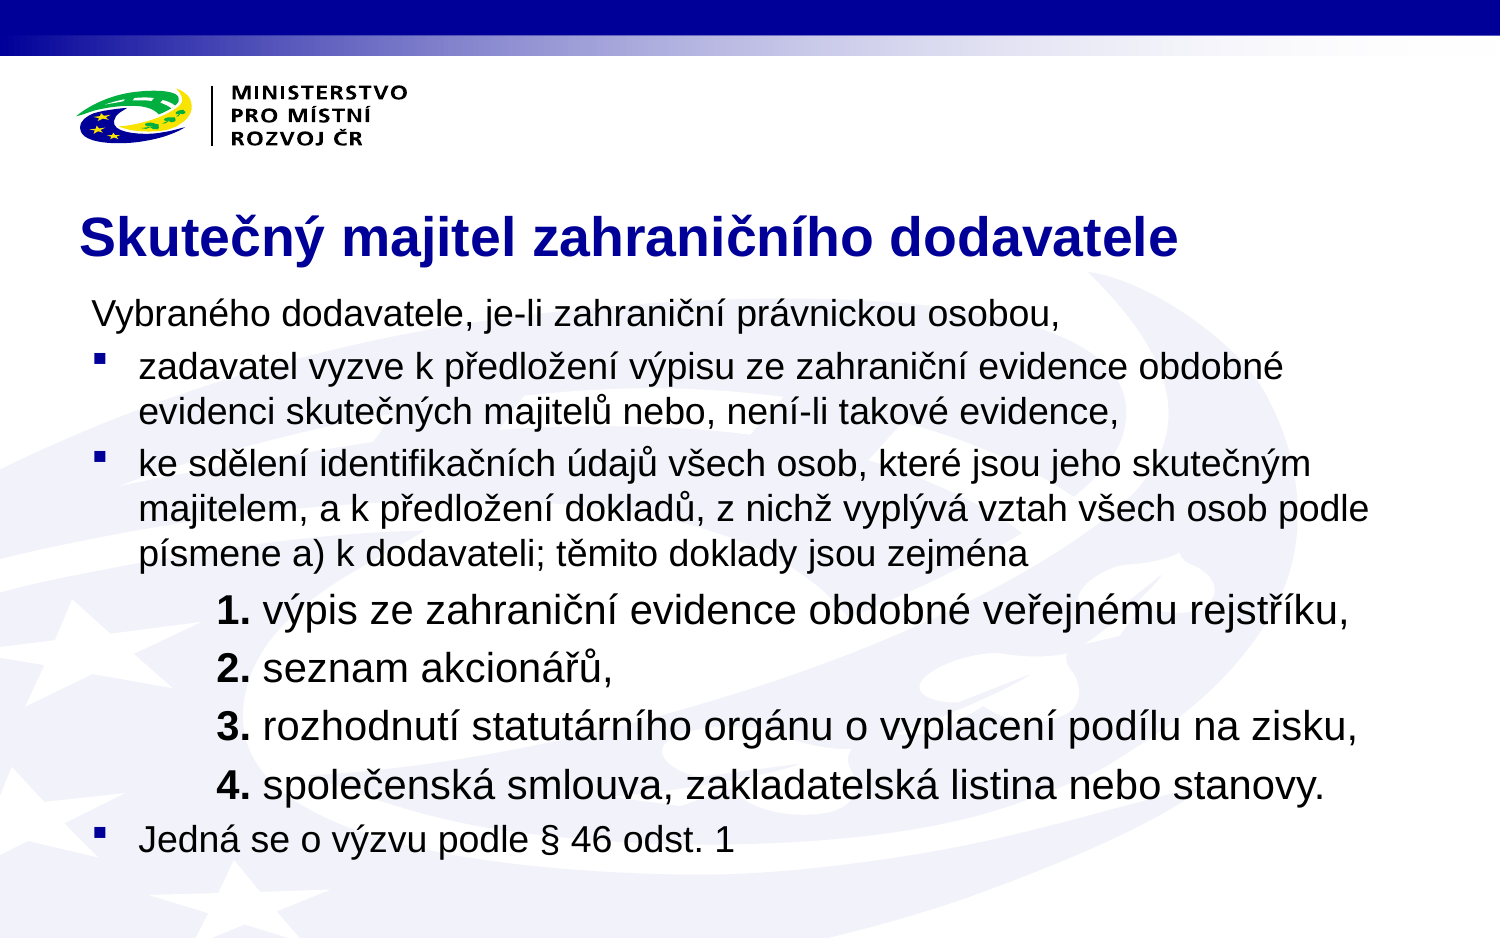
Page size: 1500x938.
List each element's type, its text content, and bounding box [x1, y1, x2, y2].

list Vybraného dodavatele, je-li zahraniční právnickou osobou, zadavatel vyzve k předložení výpisu ze zahraniční evidence obdobné evidenci skutečných majitelů nebo, není-li takové evidence, ke sdělení identifikačních údajů všech osob, které jsou jeho skutečným majitelem, a k předložení dokladů, z nichž vyplývá vztah všech osob podle písmene a) k dodavateli; těmito doklady jsou zejména 1. výpis ze zahraniční evidence obdobné veřejnému rejstříku, 2. seznam akcionářů, 3. rozhodnutí statutárního orgánu o vyplacení podílu na zisku, 4. společenská smlouva, zakladatelská listina nebo stanovy. Jedná se o výzvu podle § 46 odst. 1 [76, 281, 1427, 883]
title Skutečný majitel zahraničního dodavatele [64, 193, 1425, 262]
